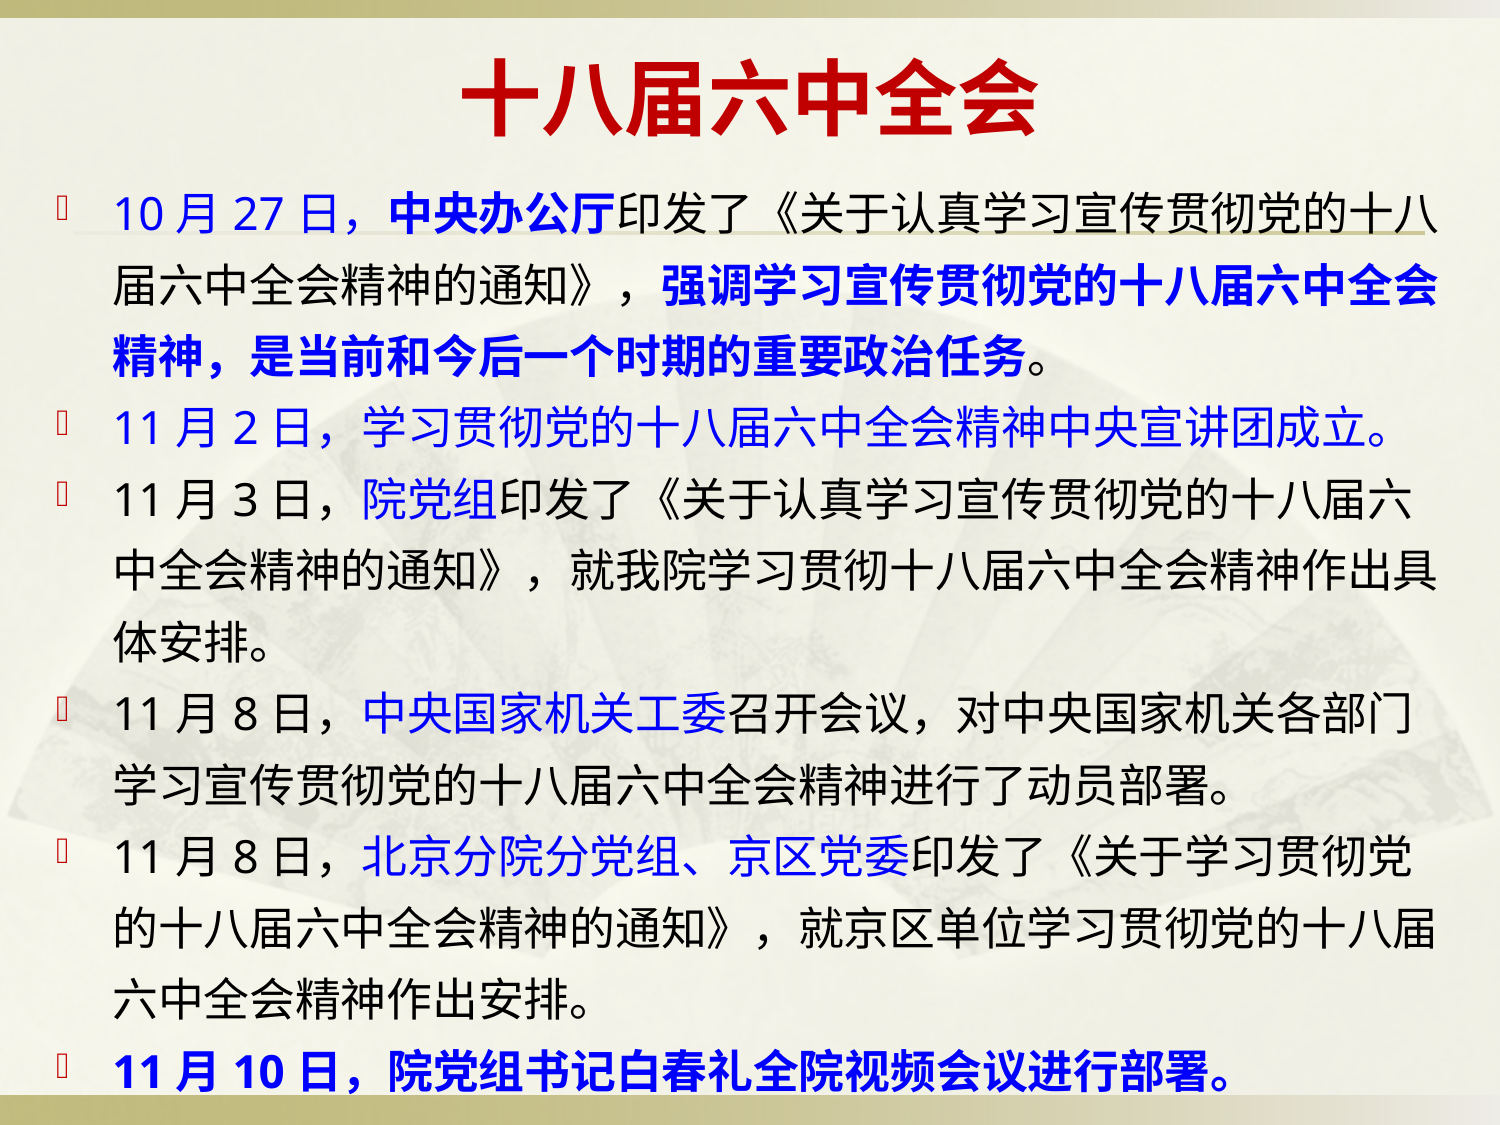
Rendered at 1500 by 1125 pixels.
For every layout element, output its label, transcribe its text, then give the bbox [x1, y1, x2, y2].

title 十八届六中全会 [0, 30, 1500, 161]
list 10月27日，中央办公厅印发了《关于认真学习宣传贯彻党的十八届六中全会精神的通知》，强调学习宣传贯彻党的十八届六中全会精神，是当前和今后一个时期的重要政治任务。 11月2日，学习贯彻党的十八届六中全会精神中央宣讲团成立。 11月3日，院党组印发了《关于认真学习宣传贯彻党的十八届六中全会精神的通知》，就我院学习贯彻十八届六中全会精神作出具体安排。 11月8日，中央国家机关工委召开会议，对中央国家机关各部门学习宣传贯彻党的十八届六中全会精神进行了动员部署。 11月8日，北京分院分党组、京区党委印发了《关于学习贯彻党的十八届六中全会精神的通知》，就京区单位学习贯彻党的十八届六中全会精神作出安排。 11月10日，院党组书记白春礼全院视频会议进行部署。 [41, 160, 1459, 1094]
